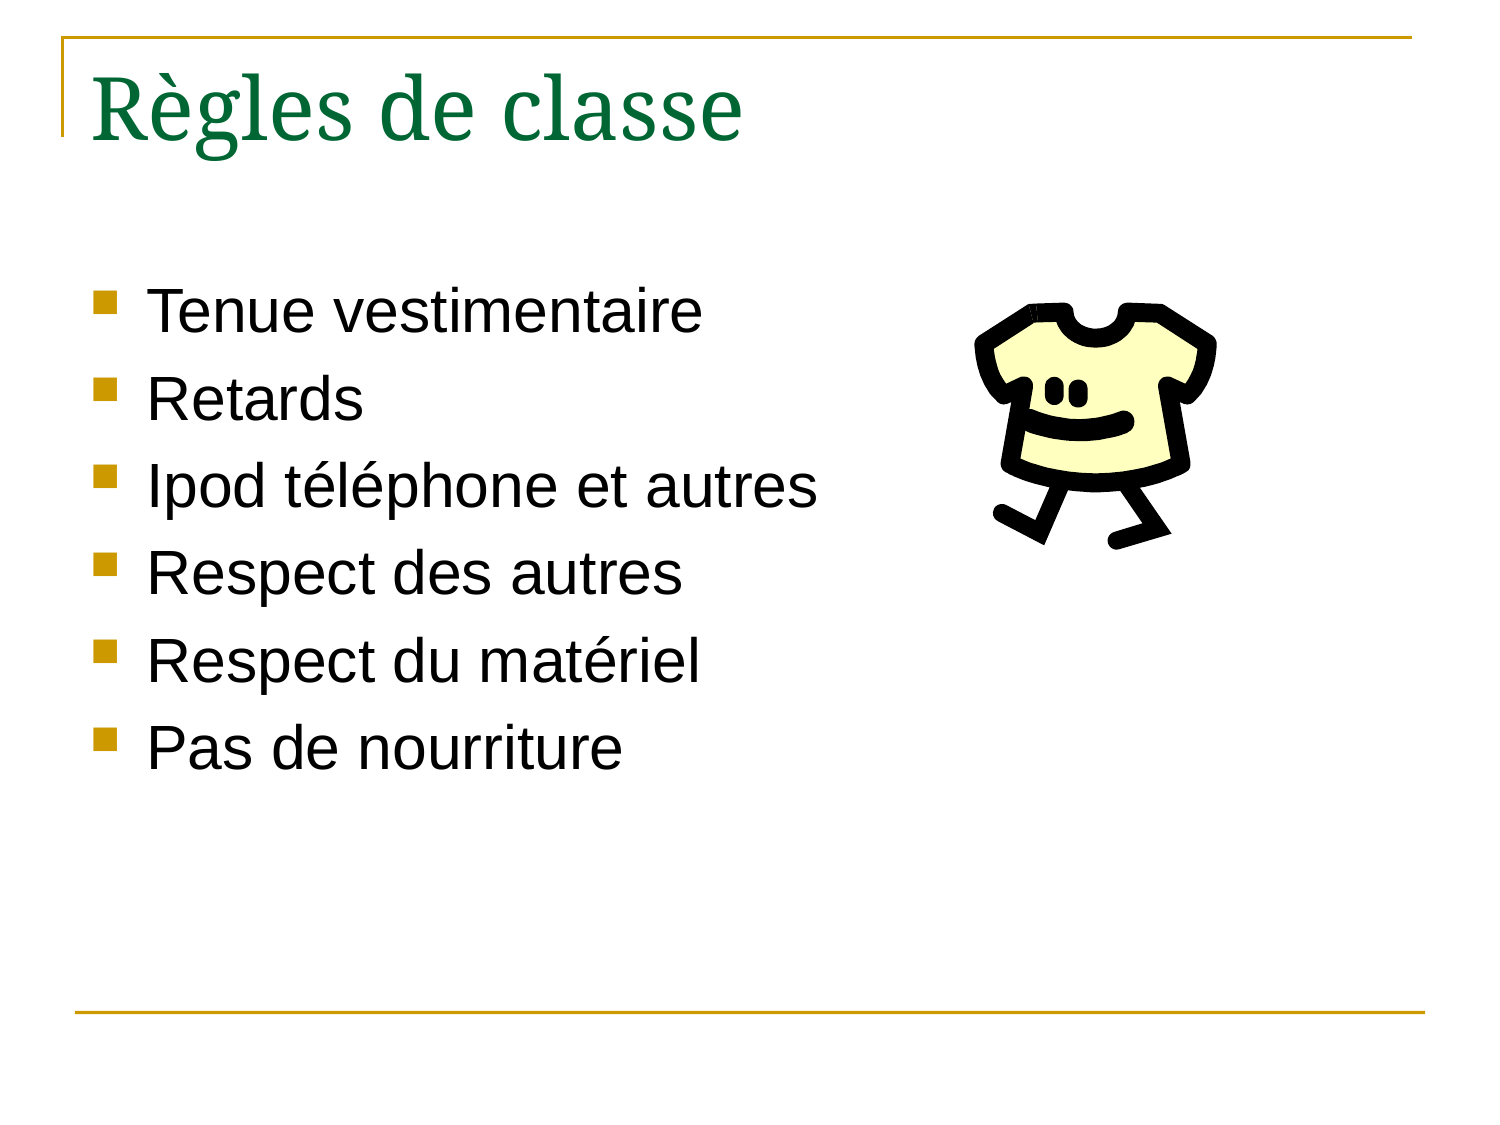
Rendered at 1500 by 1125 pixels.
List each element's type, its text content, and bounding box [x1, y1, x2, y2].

picture [974, 302, 1217, 551]
list Tenue vestimentaire Retards Ipod téléphone et autres Respect des autres Respect du matériel Pas de nourriture [75, 262, 1425, 1006]
title Règles de classe [75, 45, 1425, 233]
